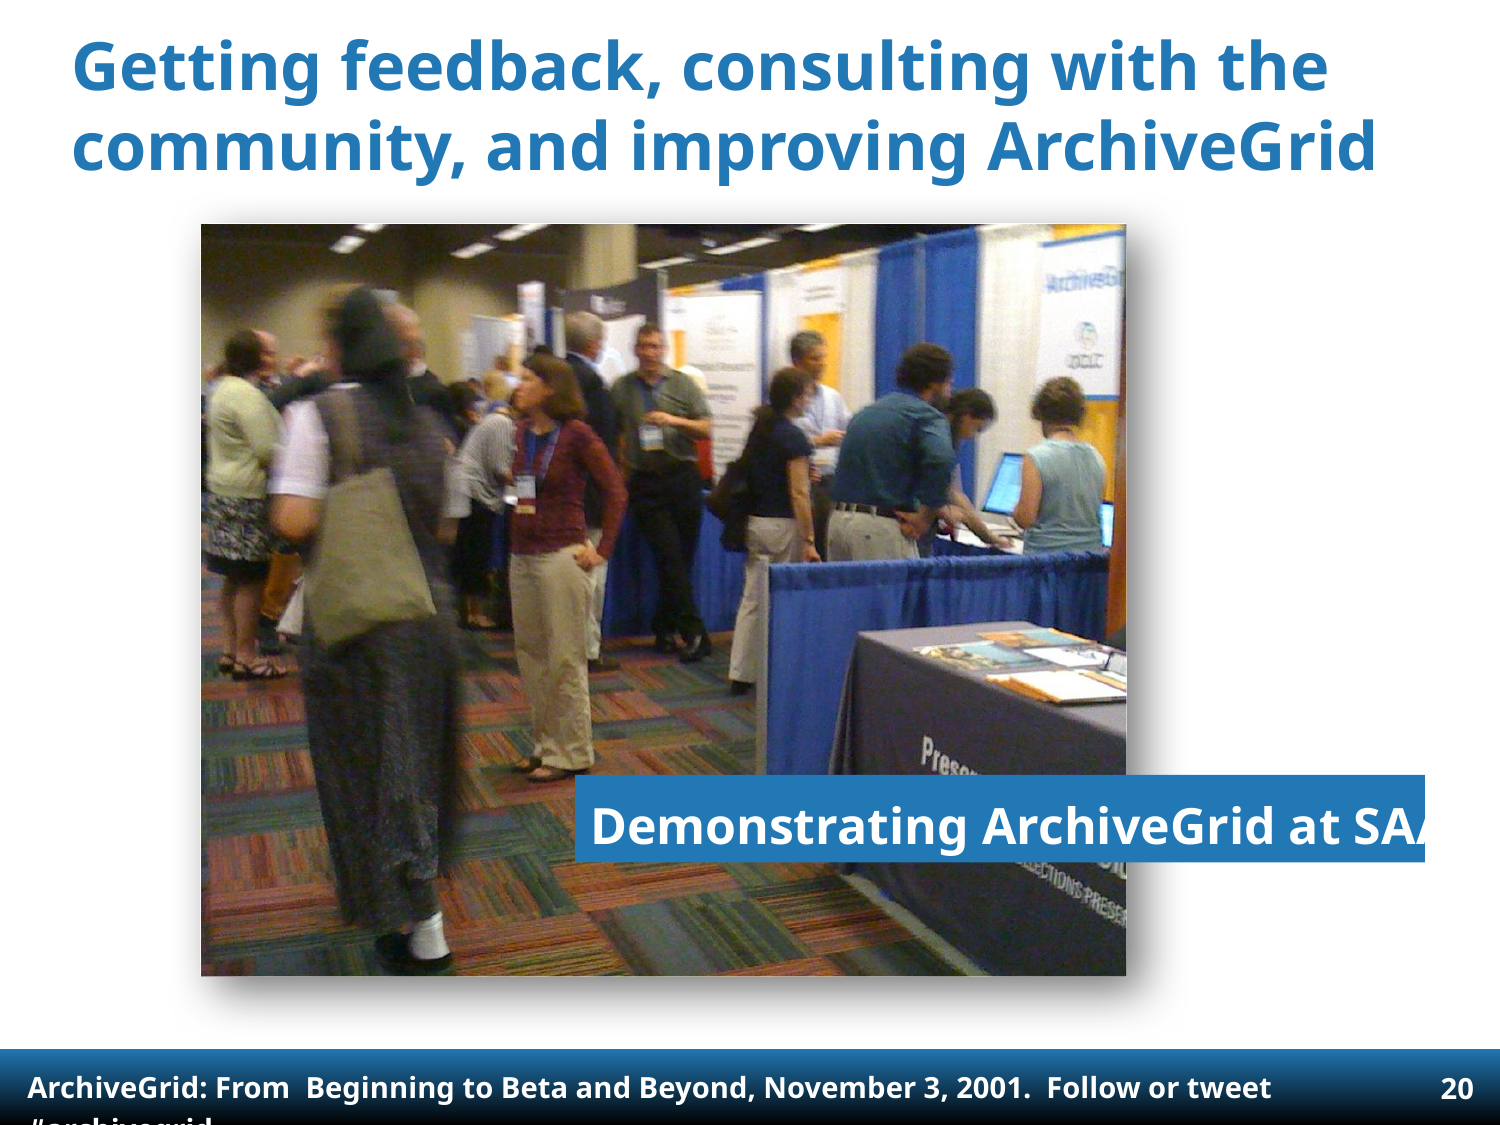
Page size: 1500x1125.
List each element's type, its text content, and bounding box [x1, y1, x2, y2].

picture [199, 223, 1128, 978]
title Getting feedback, consulting with the community, and improving ArchiveGrid [71, 23, 1388, 188]
text_box Demonstrating ArchiveGrid at SAA [1132, 774, 1425, 863]
